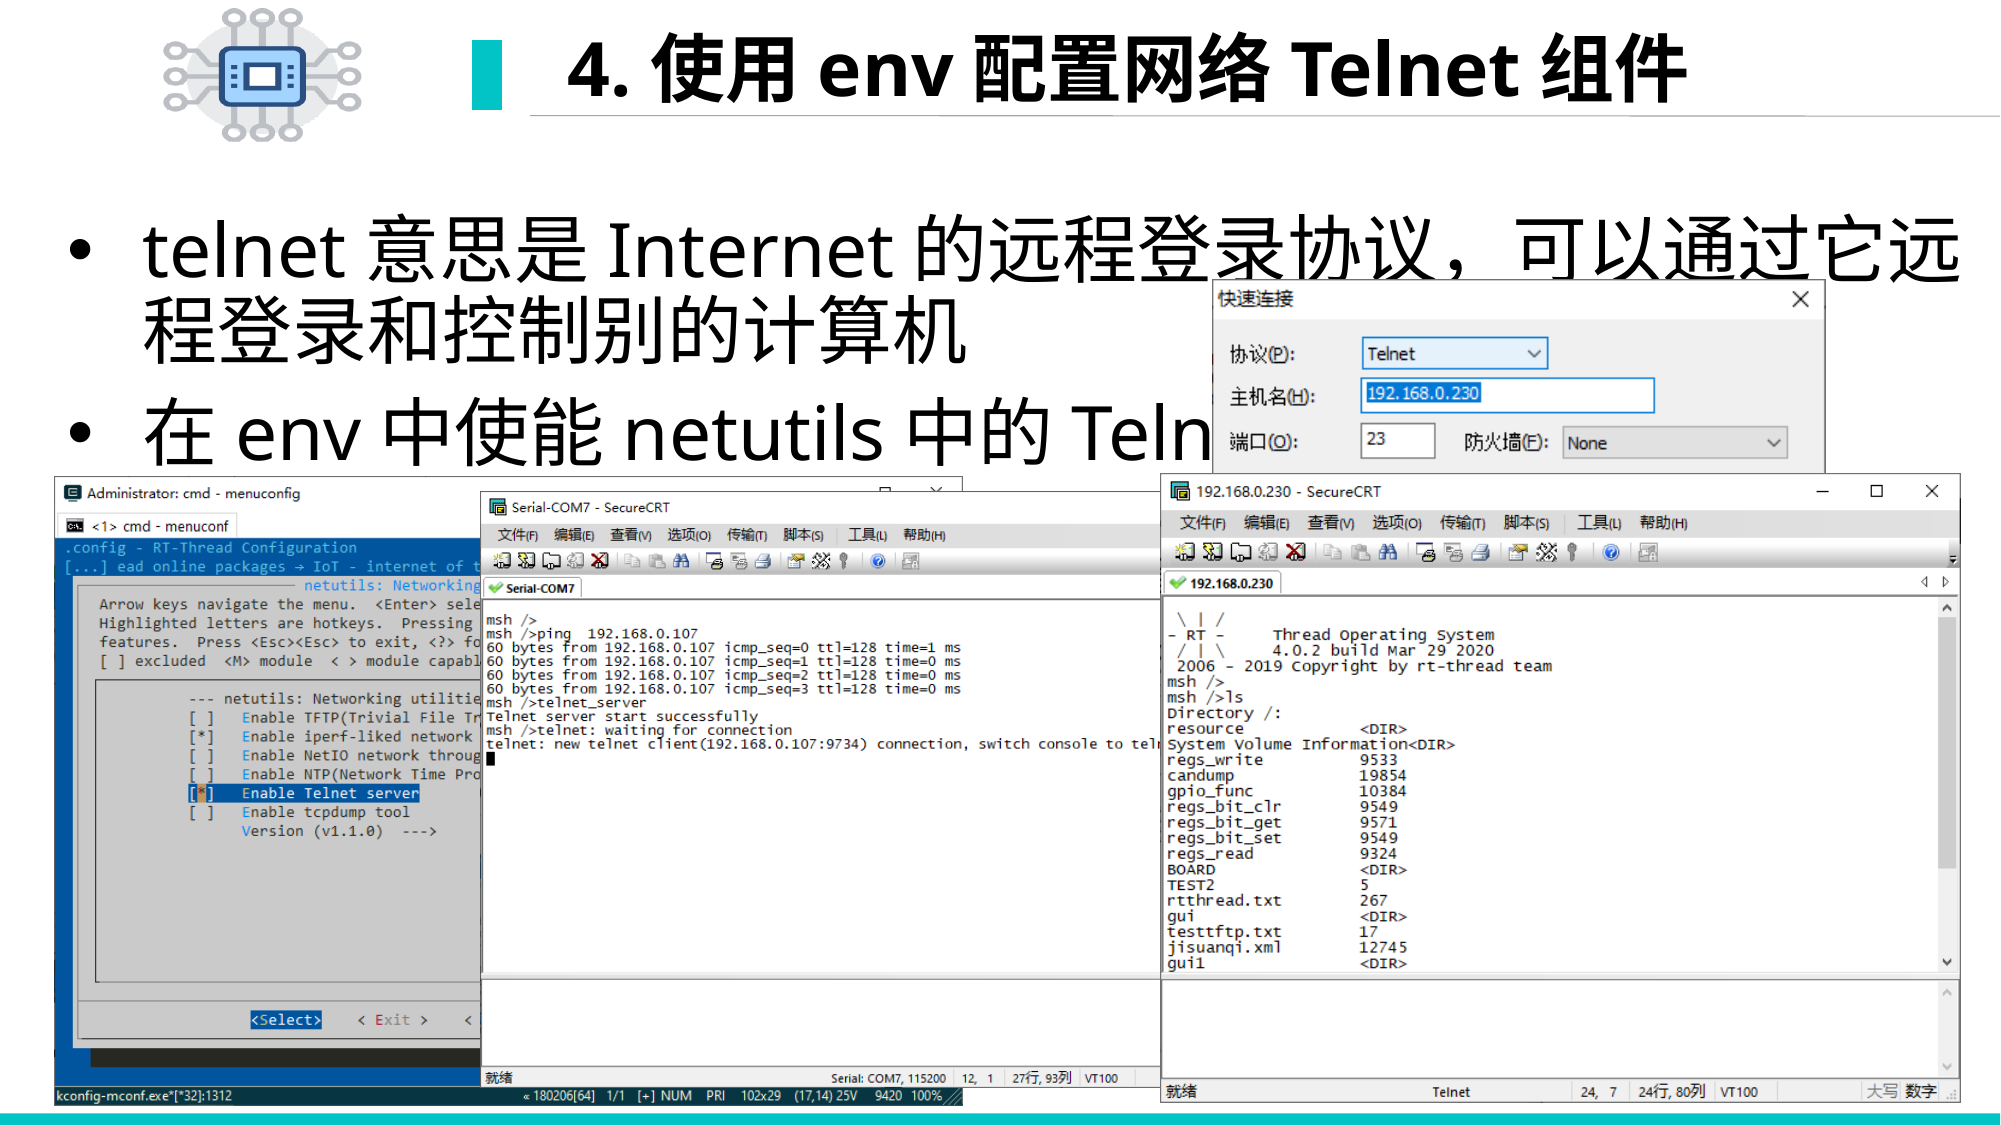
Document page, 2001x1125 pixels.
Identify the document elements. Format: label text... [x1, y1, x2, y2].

picture [54, 279, 1961, 1106]
list telnet意思是Internet的远程登录协议，可以通过它远程登录和控制别的计算机 在env中使能netutils中的Telnet [52, 205, 1998, 1009]
picture [162, 0, 364, 151]
title 4.使用env配置网络Telnet组件 [552, 19, 1901, 125]
